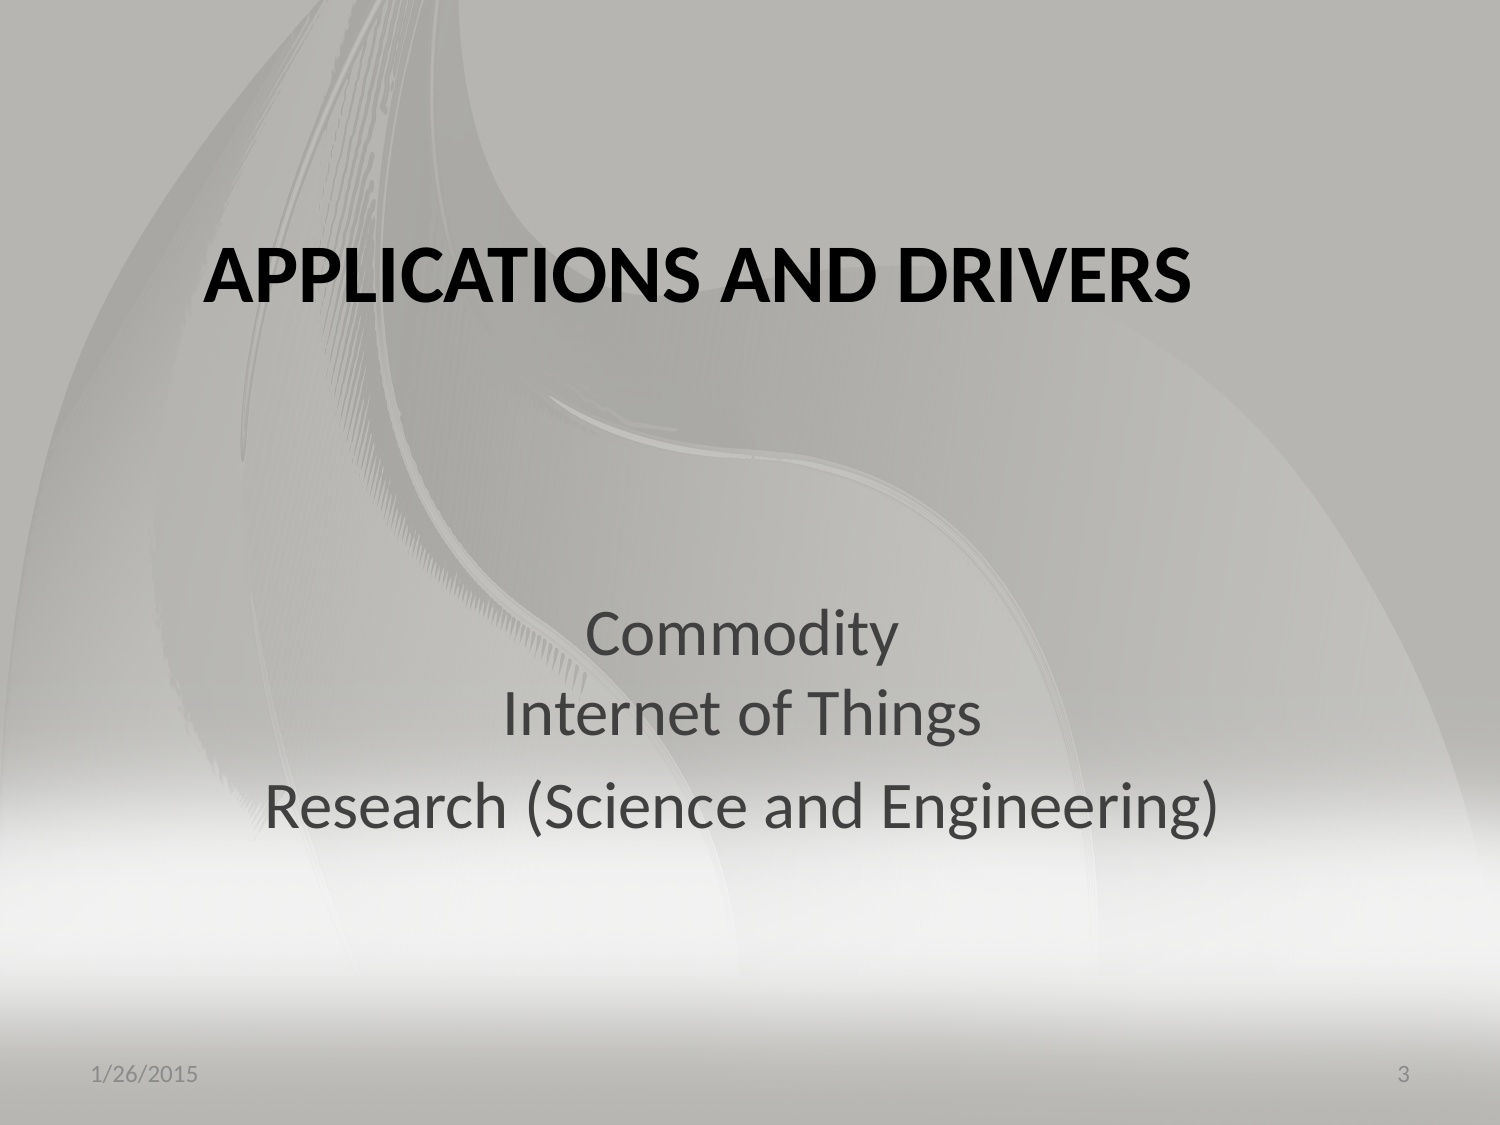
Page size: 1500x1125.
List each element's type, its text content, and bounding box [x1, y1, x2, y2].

slide_number 3 [1074, 1042, 1425, 1103]
picture [0, 0, 1500, 1125]
title Applications and Drivers [61, 211, 1337, 359]
list Commodity Internet of Things Research (Science and Engineering) [27, 412, 1459, 850]
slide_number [75, 1042, 425, 1103]
